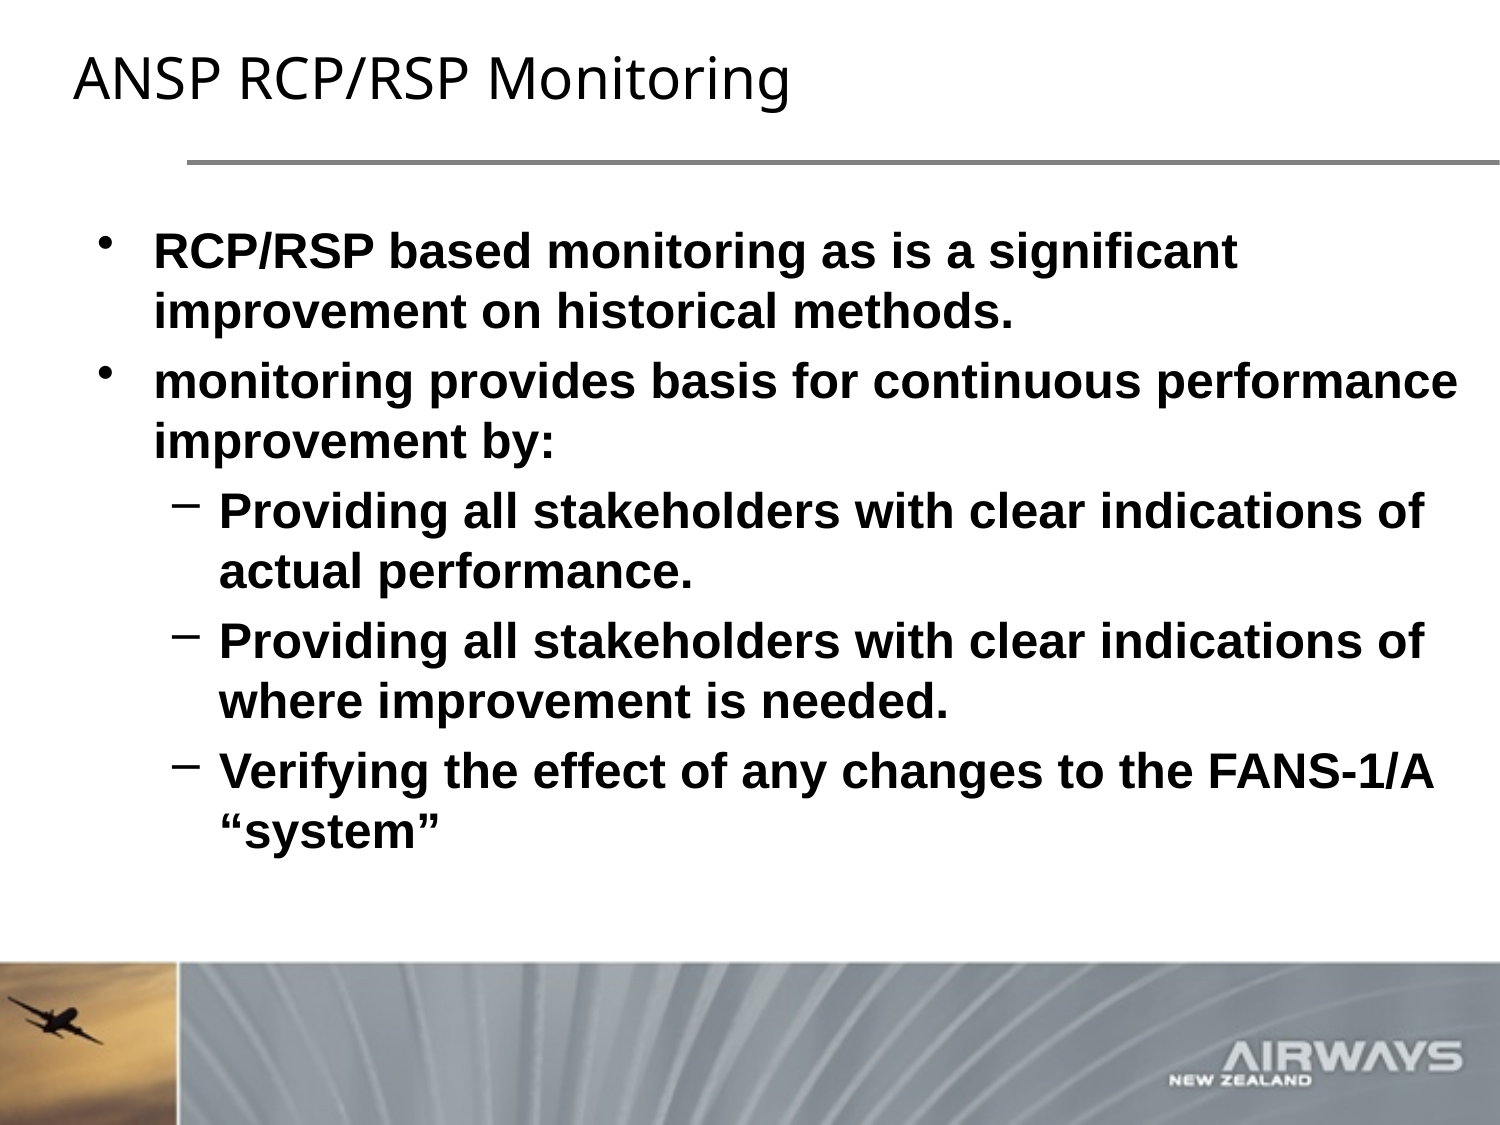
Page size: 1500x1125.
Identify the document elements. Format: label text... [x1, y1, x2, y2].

list RCP/RSP based monitoring as is a significant improvement on historical methods. monitoring provides basis for continuous performance improvement by: Providing all stakeholders with clear indications of actual performance. Providing all stakeholders with clear indications of where improvement is needed. Verifying the effect of any changes to the FANS-1/A “system” [81, 175, 1476, 938]
picture [0, 960, 1500, 1125]
title ANSP RCP/RSP Monitoring [58, 23, 1476, 130]
